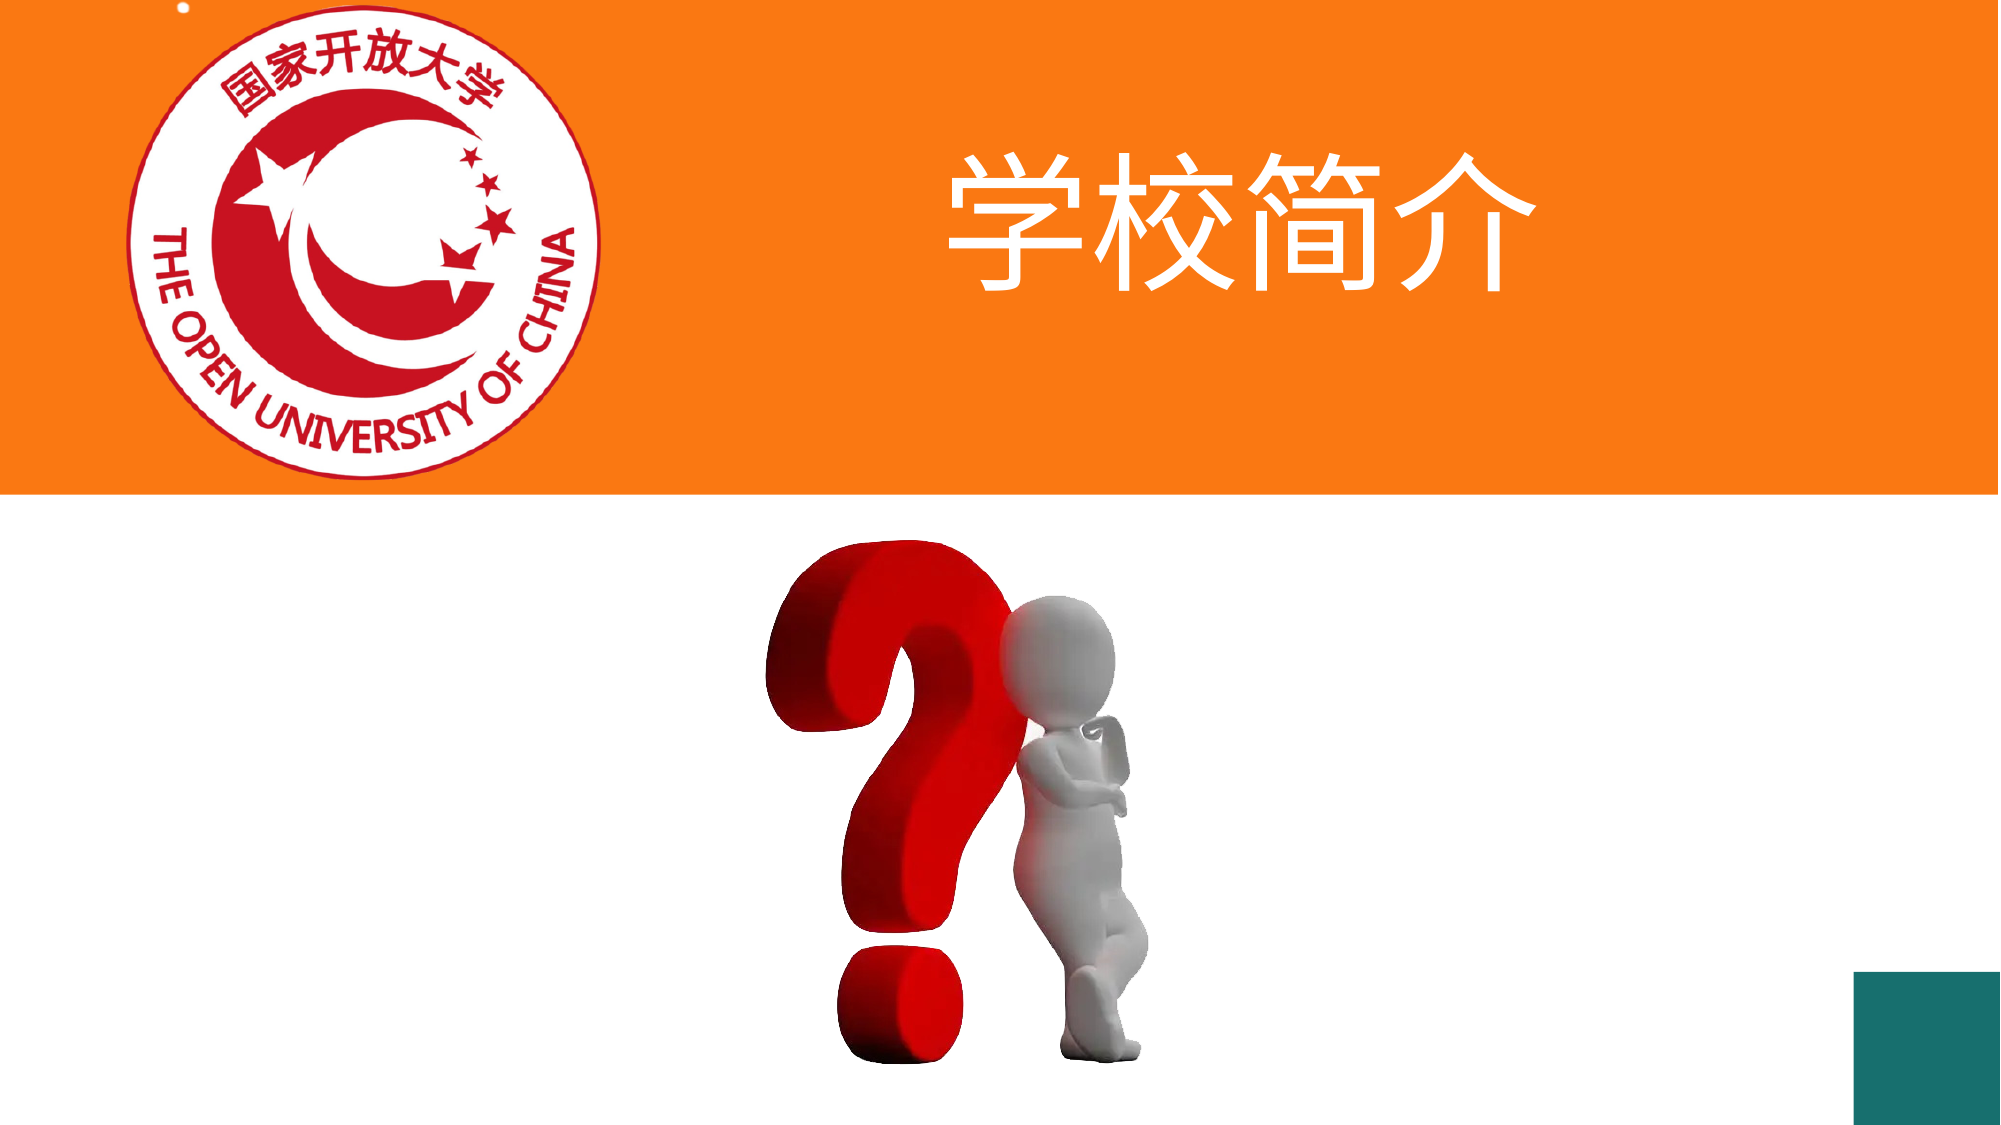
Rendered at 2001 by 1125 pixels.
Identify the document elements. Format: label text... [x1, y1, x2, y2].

text_box [1853, 971, 2000, 1125]
picture [107, 0, 620, 495]
text_box [0, 0, 1999, 496]
text_box 学校简介 [856, 122, 1638, 318]
picture [667, 513, 1248, 1094]
